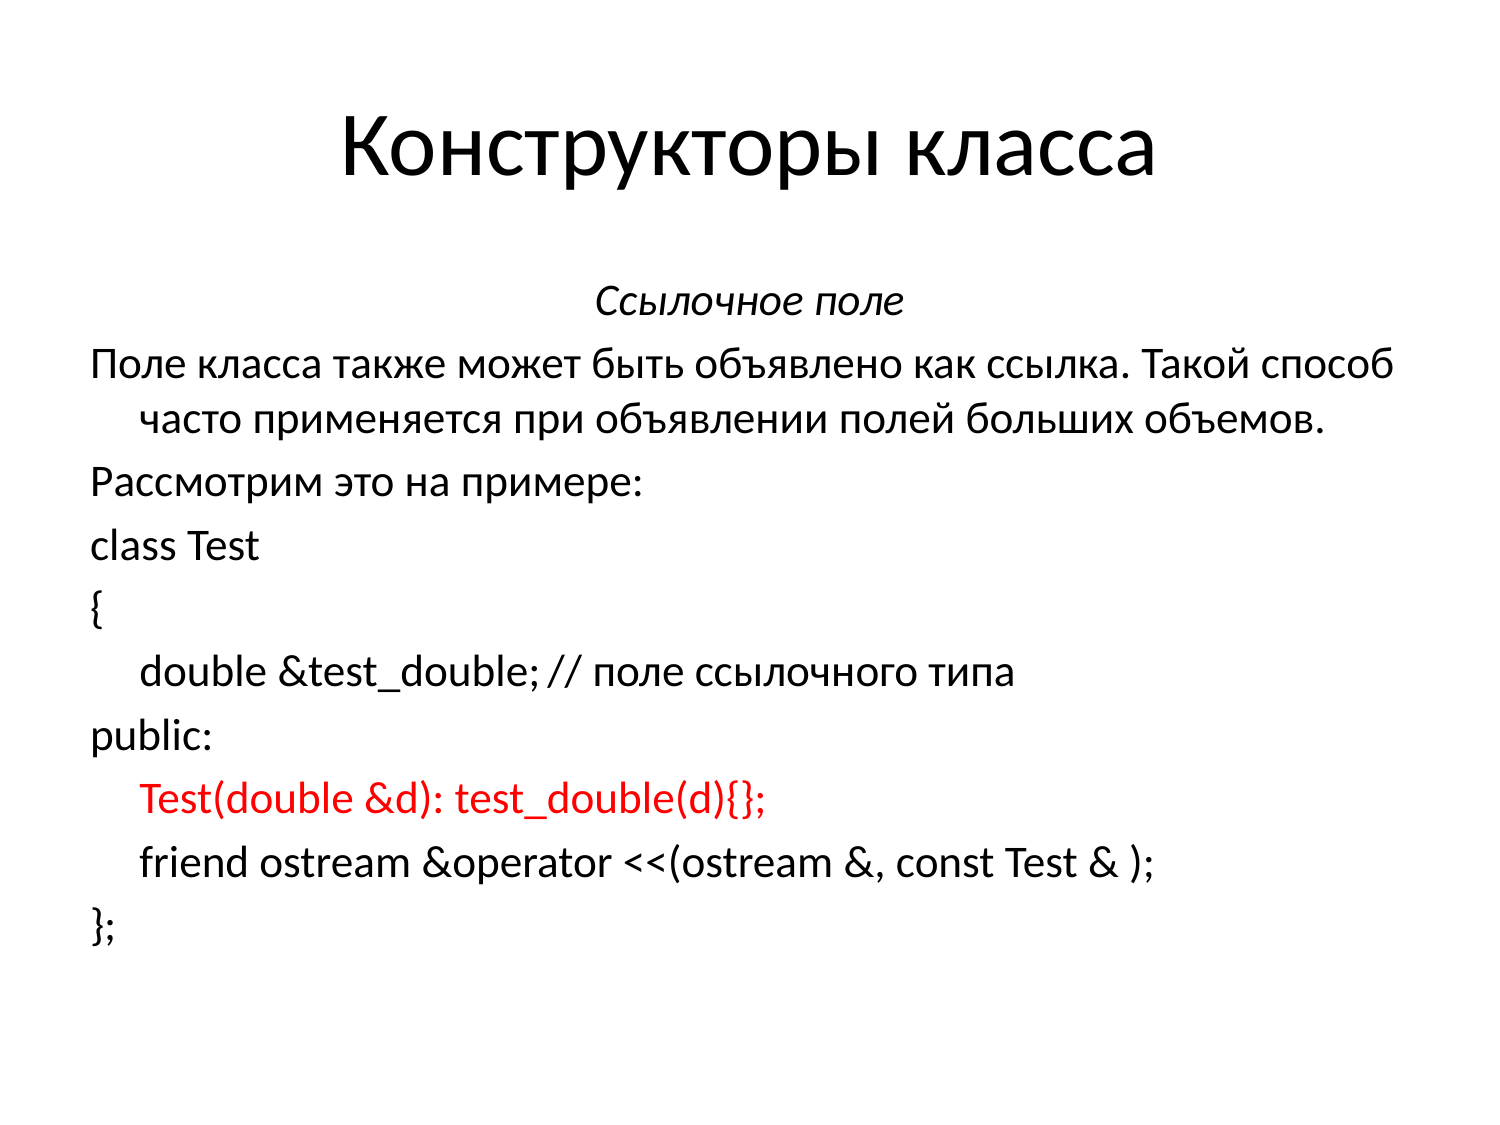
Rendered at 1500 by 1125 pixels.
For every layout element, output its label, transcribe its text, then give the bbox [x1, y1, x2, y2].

list Ссылочное поле Поле класса также может быть объявлено как ссылка. Такой способ часто применяется при объявлении полей больших объемов. Рассмотрим это на примере: class Test { double &test_double; // поле ссылочного типа public: Test(double &d): test_double(d){}; friend ostream &operator <<(ostream &, const Test & ); }; [75, 262, 1425, 1005]
title Конструкторы класса [75, 45, 1425, 233]
